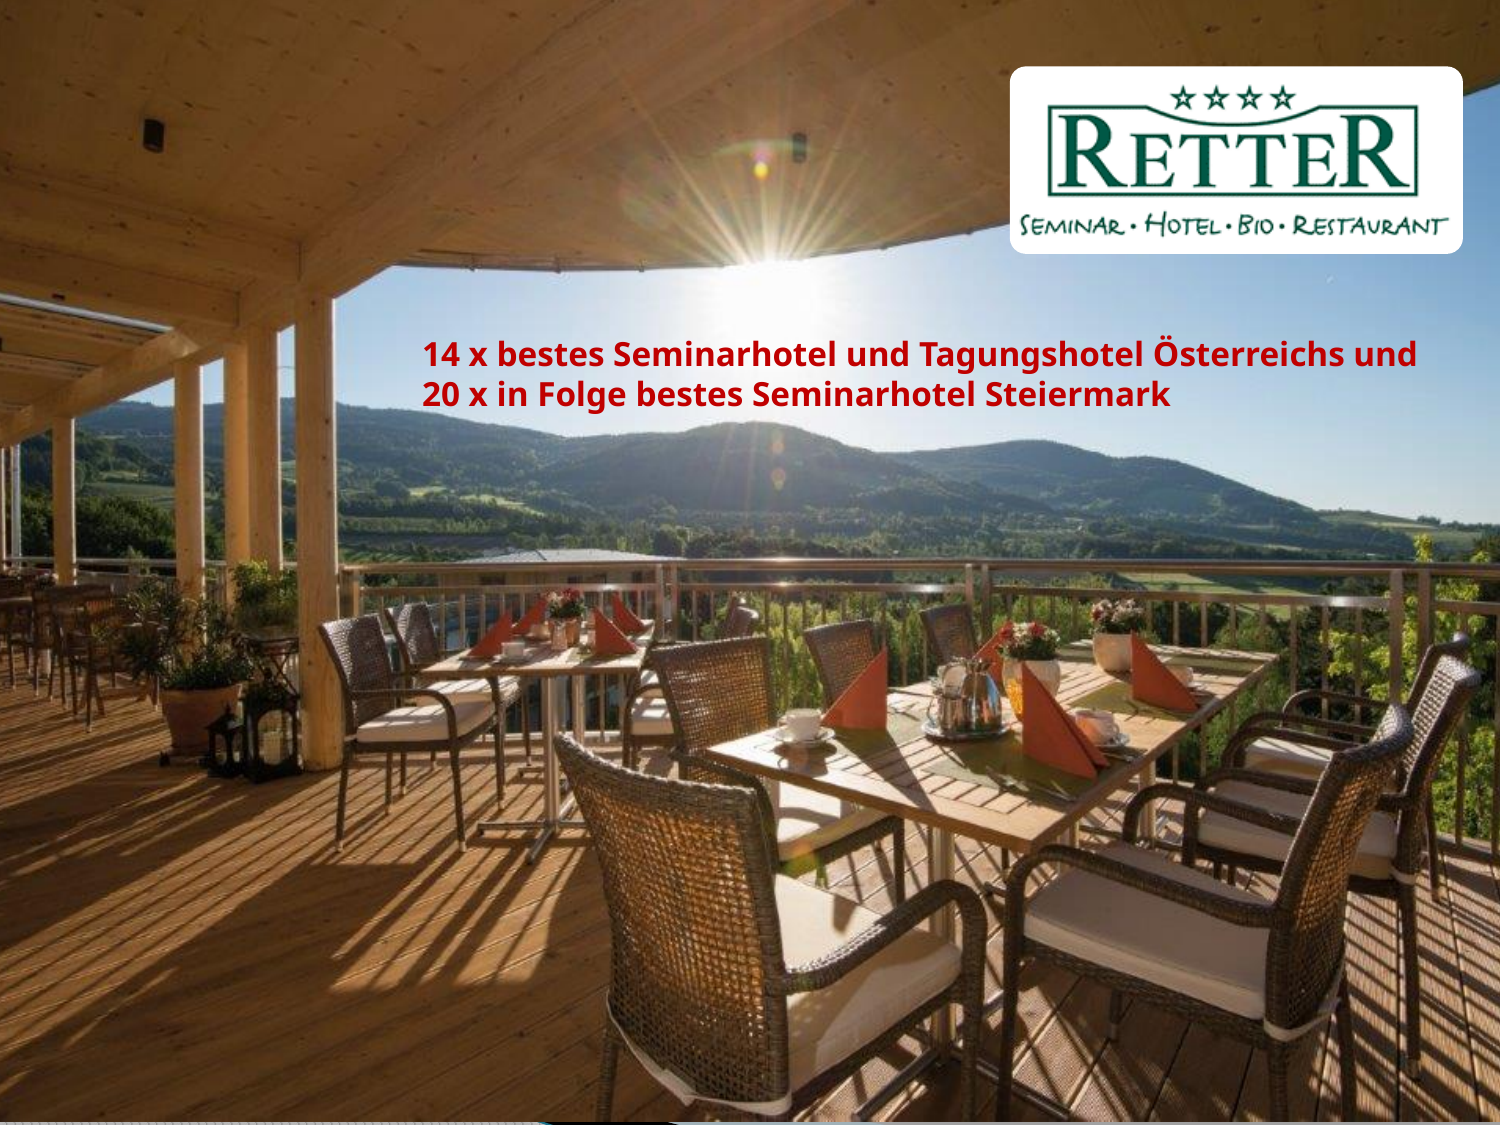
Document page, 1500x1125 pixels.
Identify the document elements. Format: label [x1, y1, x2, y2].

list [0, 0, 1500, 1123]
picture [1009, 66, 1464, 255]
